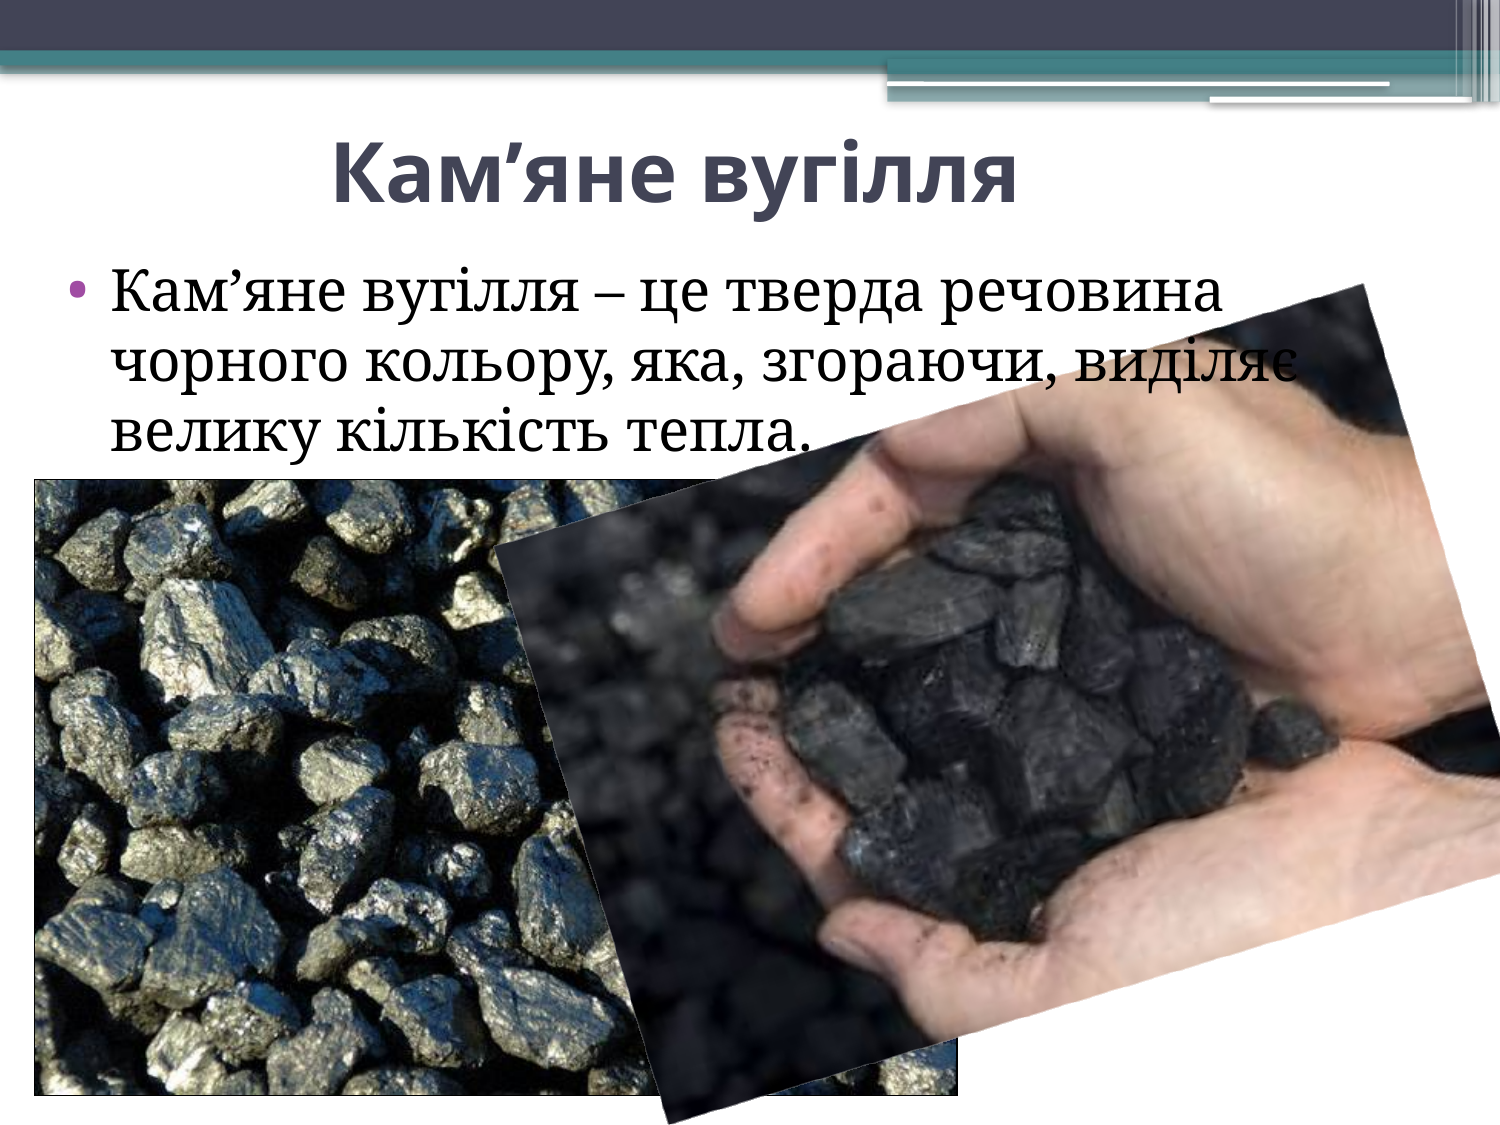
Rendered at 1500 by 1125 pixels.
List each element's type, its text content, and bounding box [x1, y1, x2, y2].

title Кам’яне вугілля [0, 82, 1350, 257]
picture [34, 343, 1500, 1124]
list Кам’яне вугілля – це тверда речовина чорного кольору, яка, згораючи, виділяє велику кількість тепла. [35, 246, 1380, 478]
